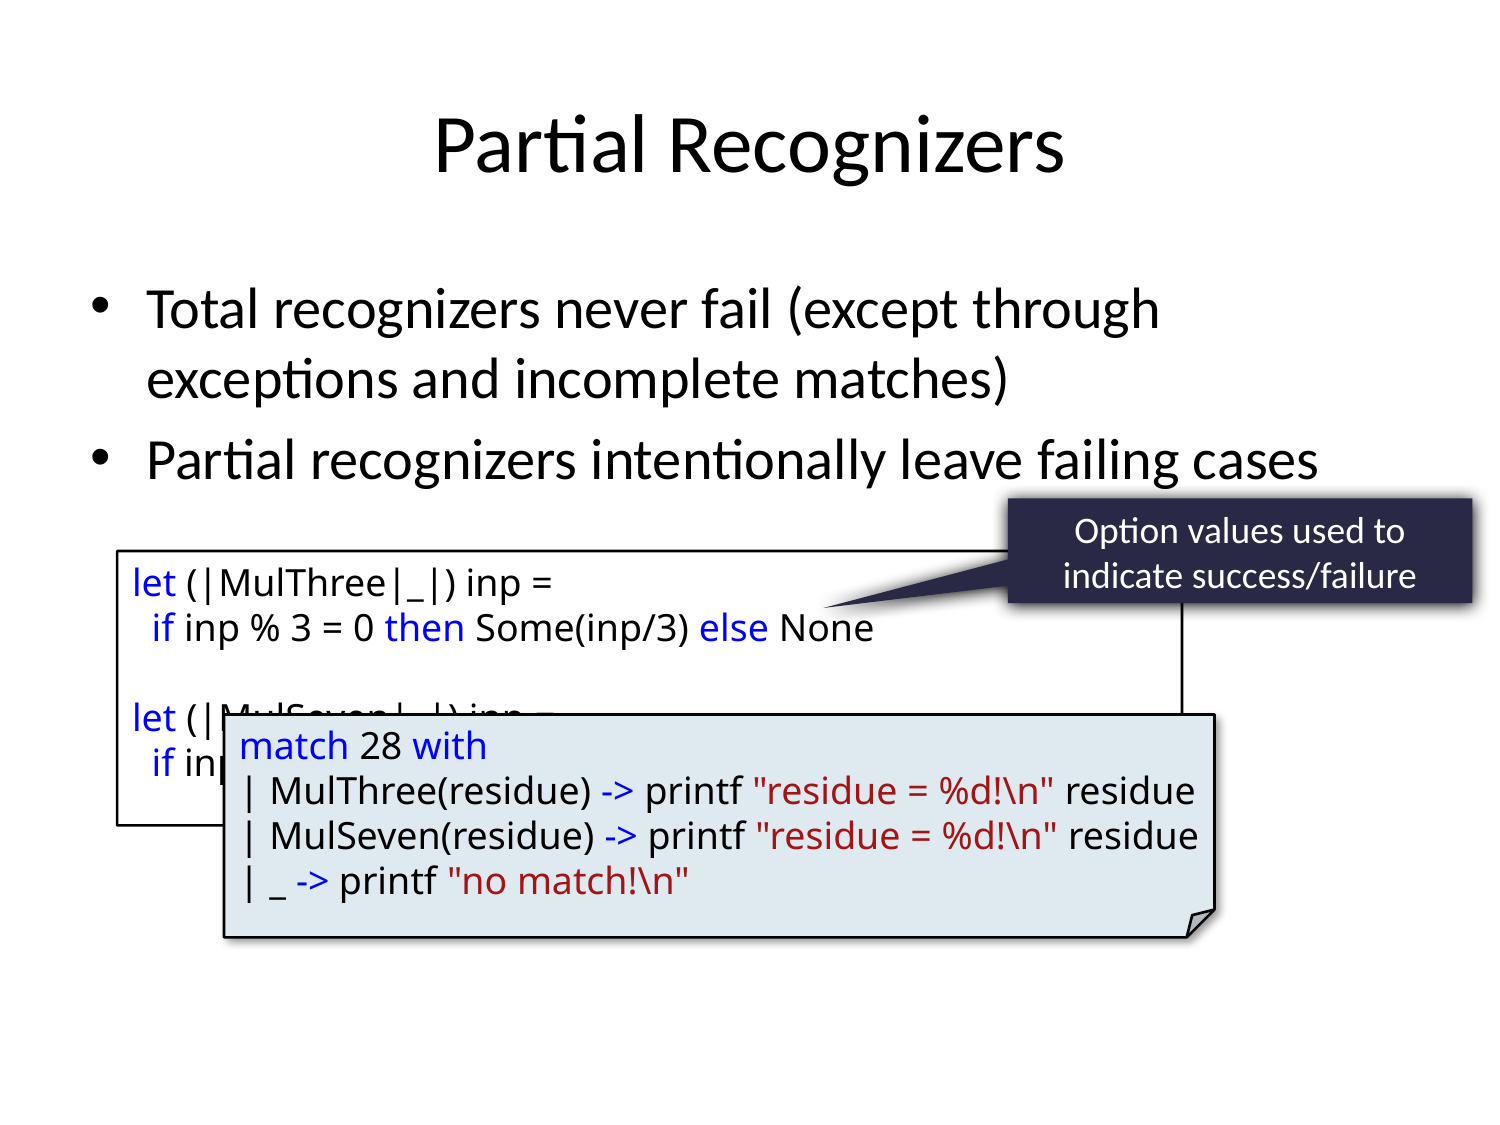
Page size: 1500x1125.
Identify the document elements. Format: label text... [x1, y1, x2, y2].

text_box let (|MulThree|_|) inp = if inp % 3 = 0 then Some(inp/3) else None let (|MulSeven|_|) inp = if inp % 7 = 0 then Some(inp/7) else None [117, 551, 1182, 826]
title Partial Recognizers [74, 44, 1426, 233]
text_box match 28 with | MulThree(residue) -> printf "residue = %d!\n" residue | MulSeven(residue) -> printf "residue = %d!\n" residue | _ -> printf "no match!\n" [223, 714, 1215, 938]
list Total recognizers never fail (except through exceptions and incomplete matches) Partial recognizers intentionally leave failing cases [74, 262, 1426, 1006]
text_box Option values used to indicate success/failure [821, 496, 1475, 611]
